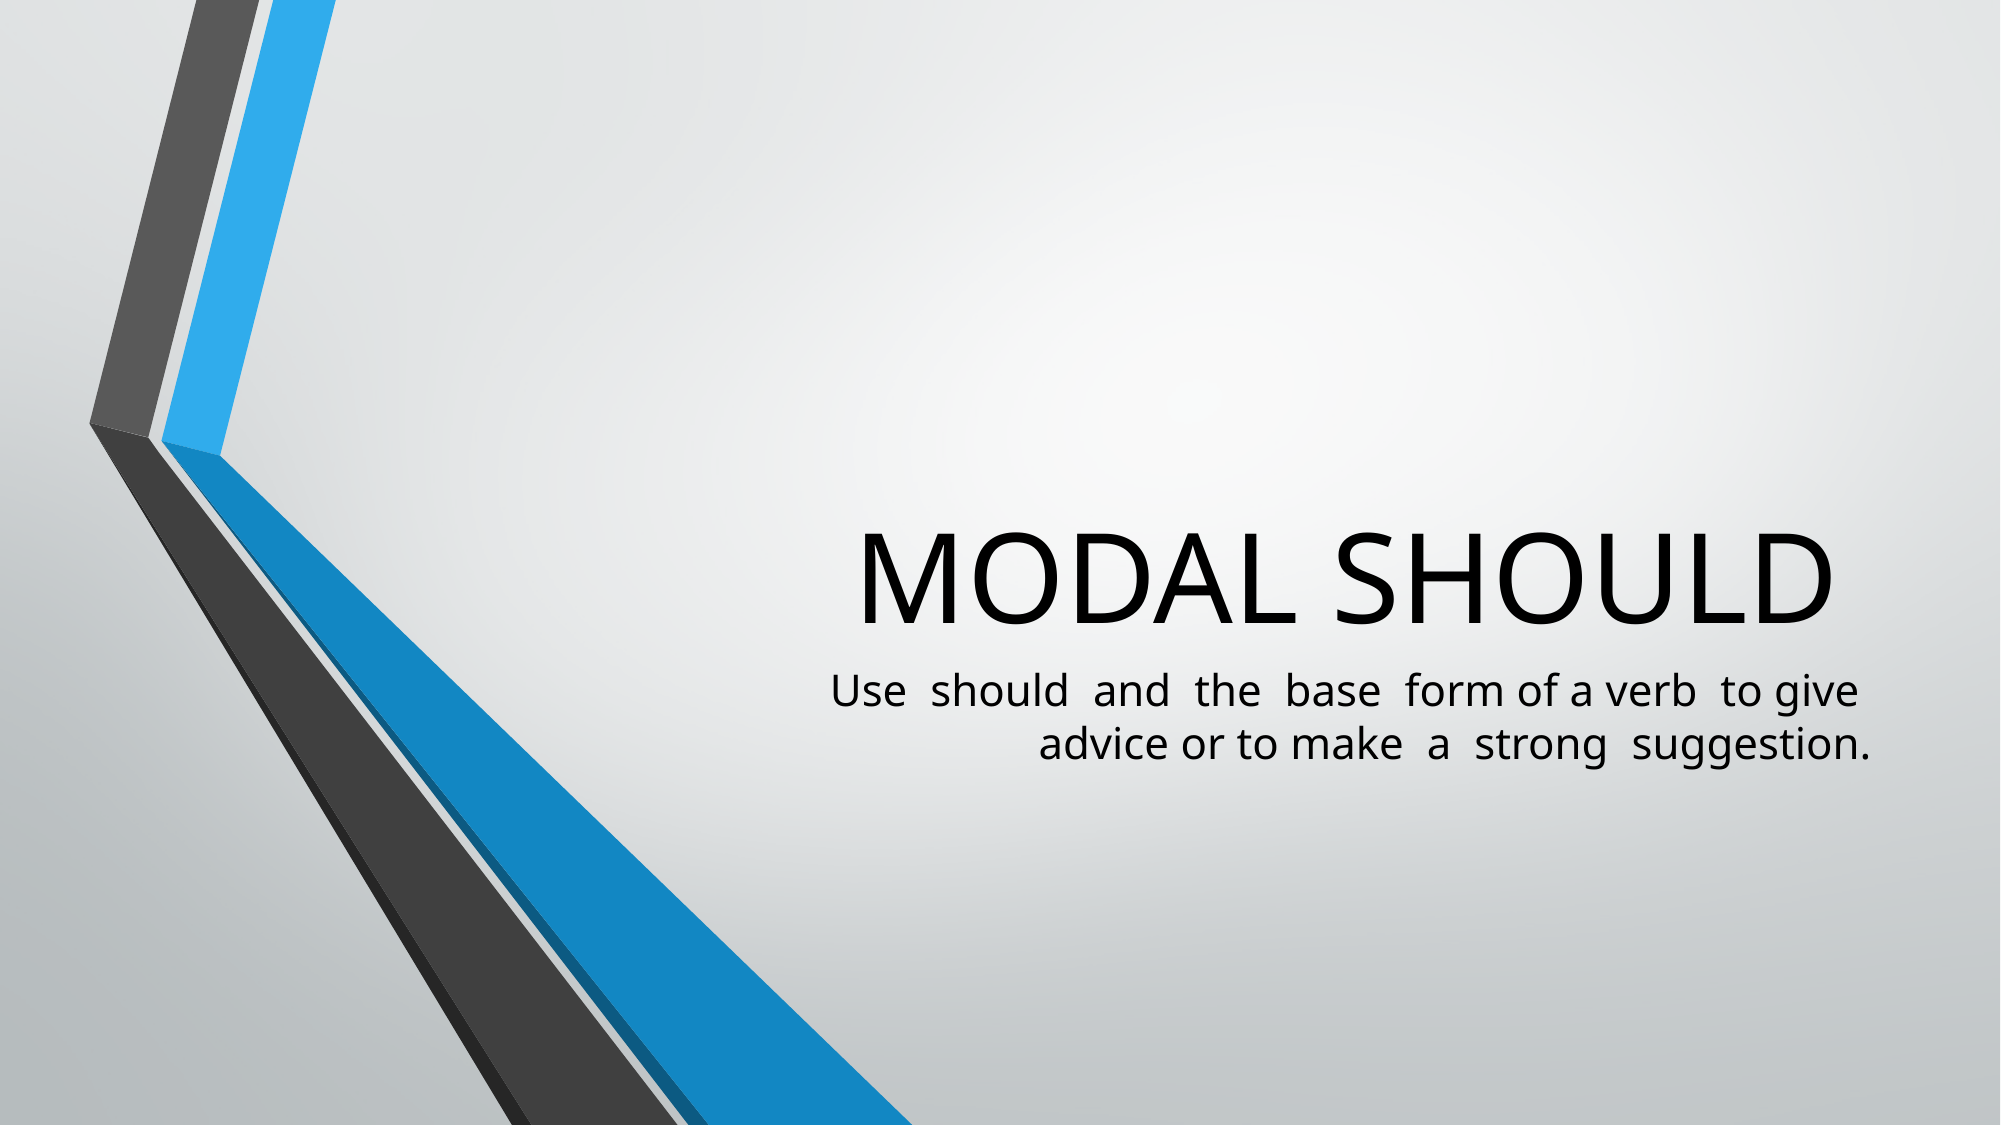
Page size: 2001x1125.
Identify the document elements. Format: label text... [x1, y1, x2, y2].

subtitle Use should and the base form of a verb to give advice or to make a strong suggestion. [740, 655, 1887, 884]
title MODAL SHOULD [480, 226, 1887, 656]
